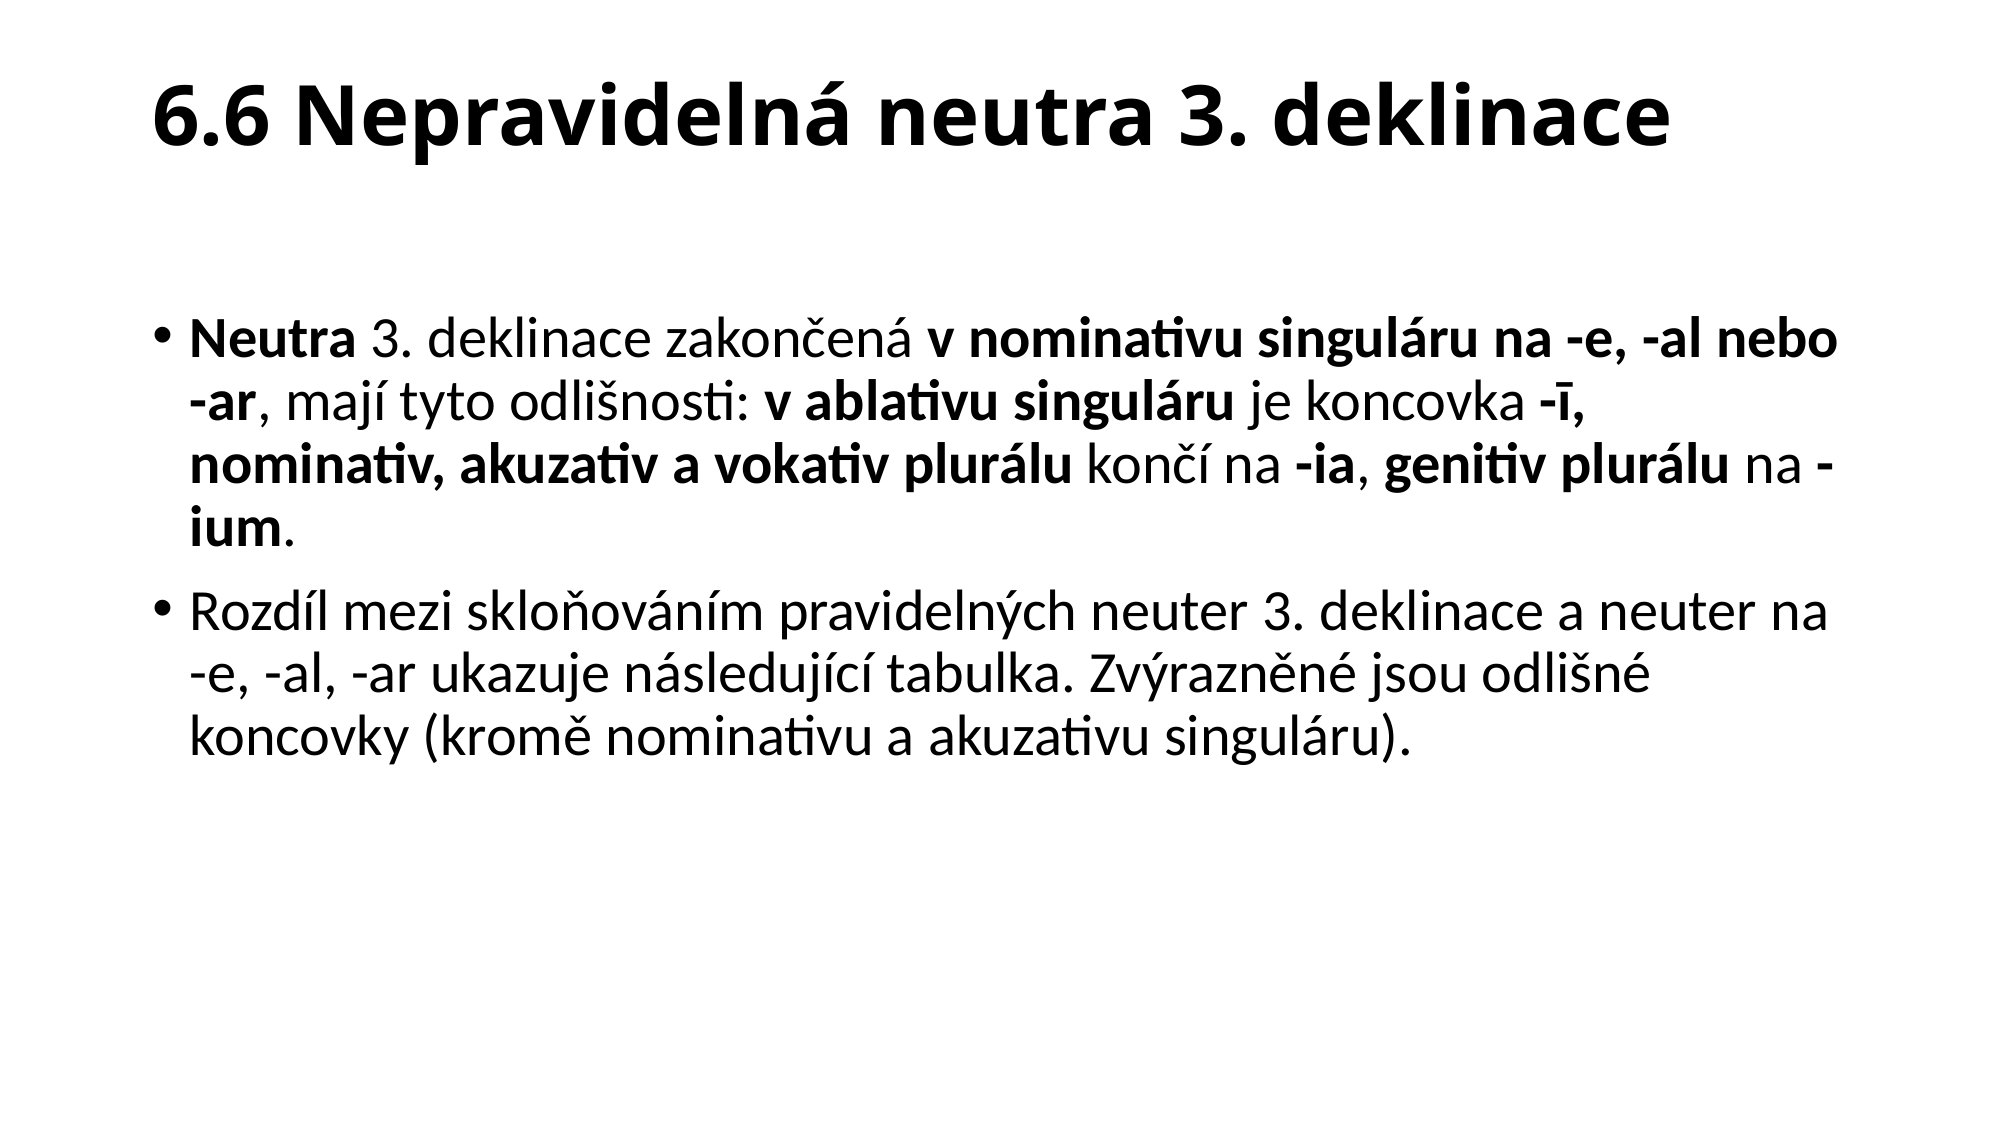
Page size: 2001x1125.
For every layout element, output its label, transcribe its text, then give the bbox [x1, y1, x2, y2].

list Neutra 3. deklinace zakončená v nominativu singuláru na -e, -al nebo -ar, mají tyto odlišnosti: v ablativu singuláru je koncovka -ī, nominativ, akuzativ a vokativ plurálu končí na -ia, genitiv plurálu na -ium. Rozdíl mezi skloňováním pravidelných neuter 3. deklinace a neuter na -e, -al, -ar ukazuje následující tabulka. Zvýrazněné jsou odlišné koncovky (kromě nominativu a akuzativu singuláru). [137, 299, 1863, 1014]
title 6.6 Nepravidelná neutra 3. deklinace [137, 59, 1863, 278]
